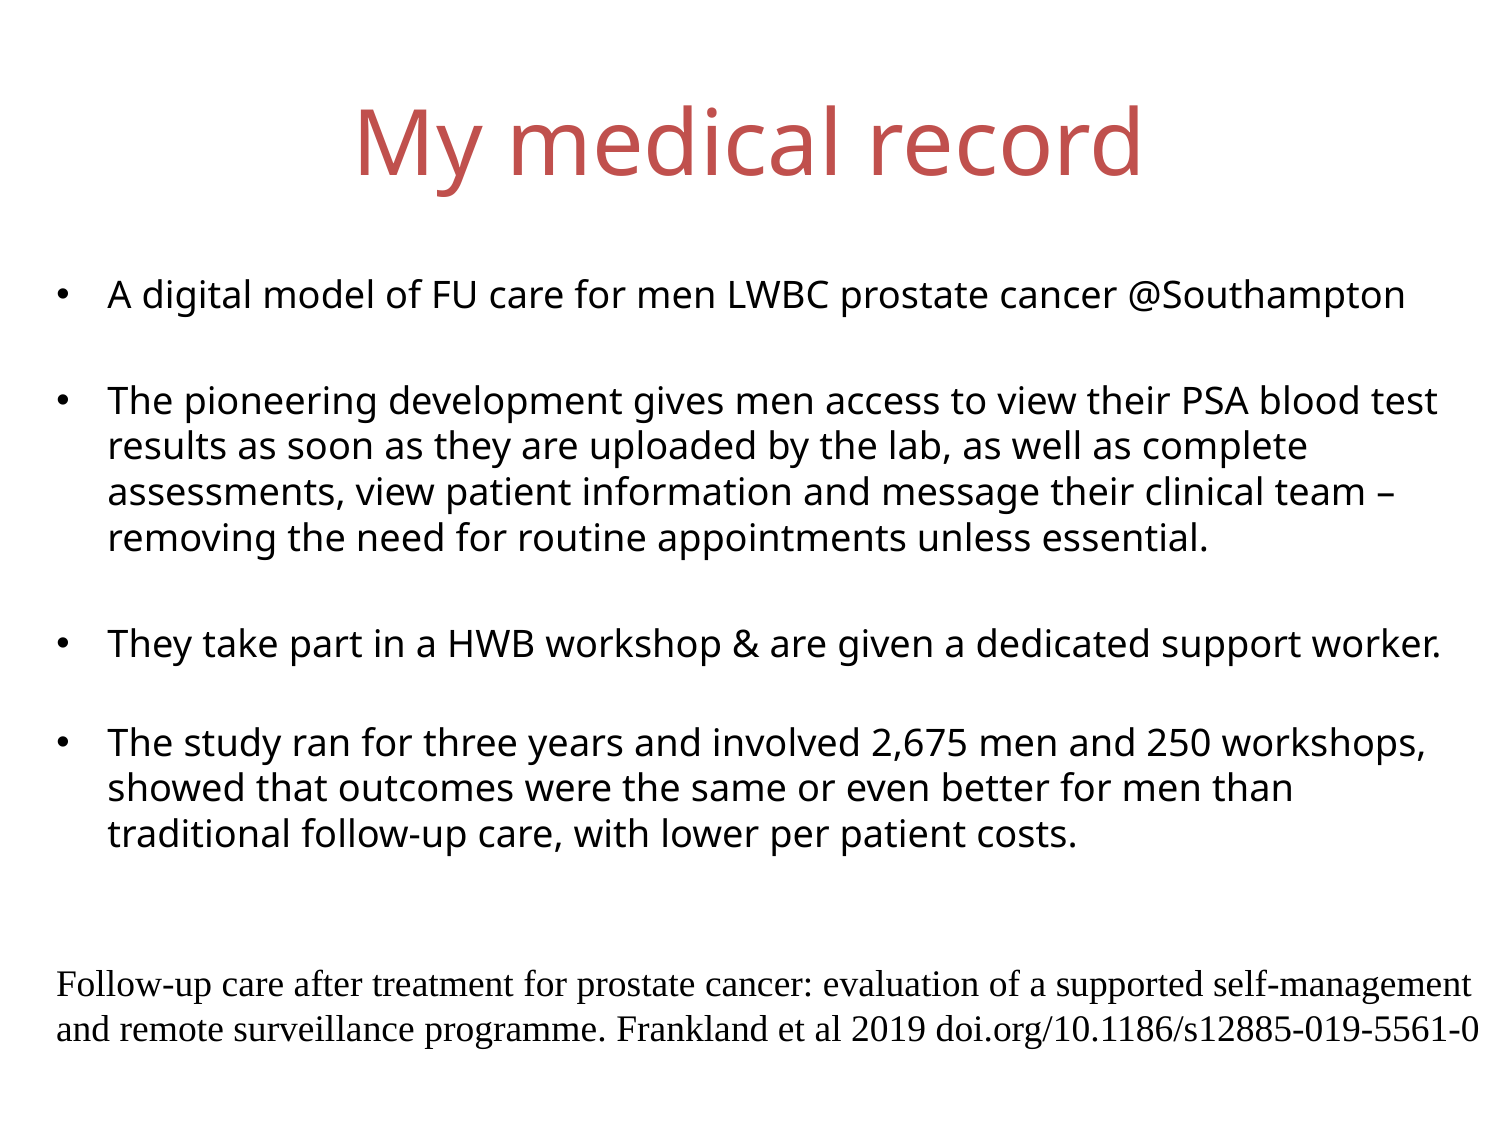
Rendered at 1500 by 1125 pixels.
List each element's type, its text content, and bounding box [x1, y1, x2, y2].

list A digital model of FU care for men LWBC prostate cancer @Southampton The pioneering development gives men access to view their PSA blood test results as soon as they are uploaded by the lab, as well as complete assessments, view patient information and message their clinical team – removing the need for routine appointments unless essential. They take part in a HWB workshop & are given a dedicated support worker. The study ran for three years and involved 2,675 men and 250 workshops, showed that outcomes were the same or even better for men than traditional follow-up care, with lower per patient costs. [41, 262, 1483, 951]
text_box [742, 467, 750, 529]
title My medical record [75, 45, 1425, 233]
text_box Follow-up care after treatment for prostate cancer: evaluation of a supported self-management and remote surveillance programme. Frankland et al 2019 doi.org/10.1186/s12885-019-5561-0 [41, 951, 1500, 1057]
